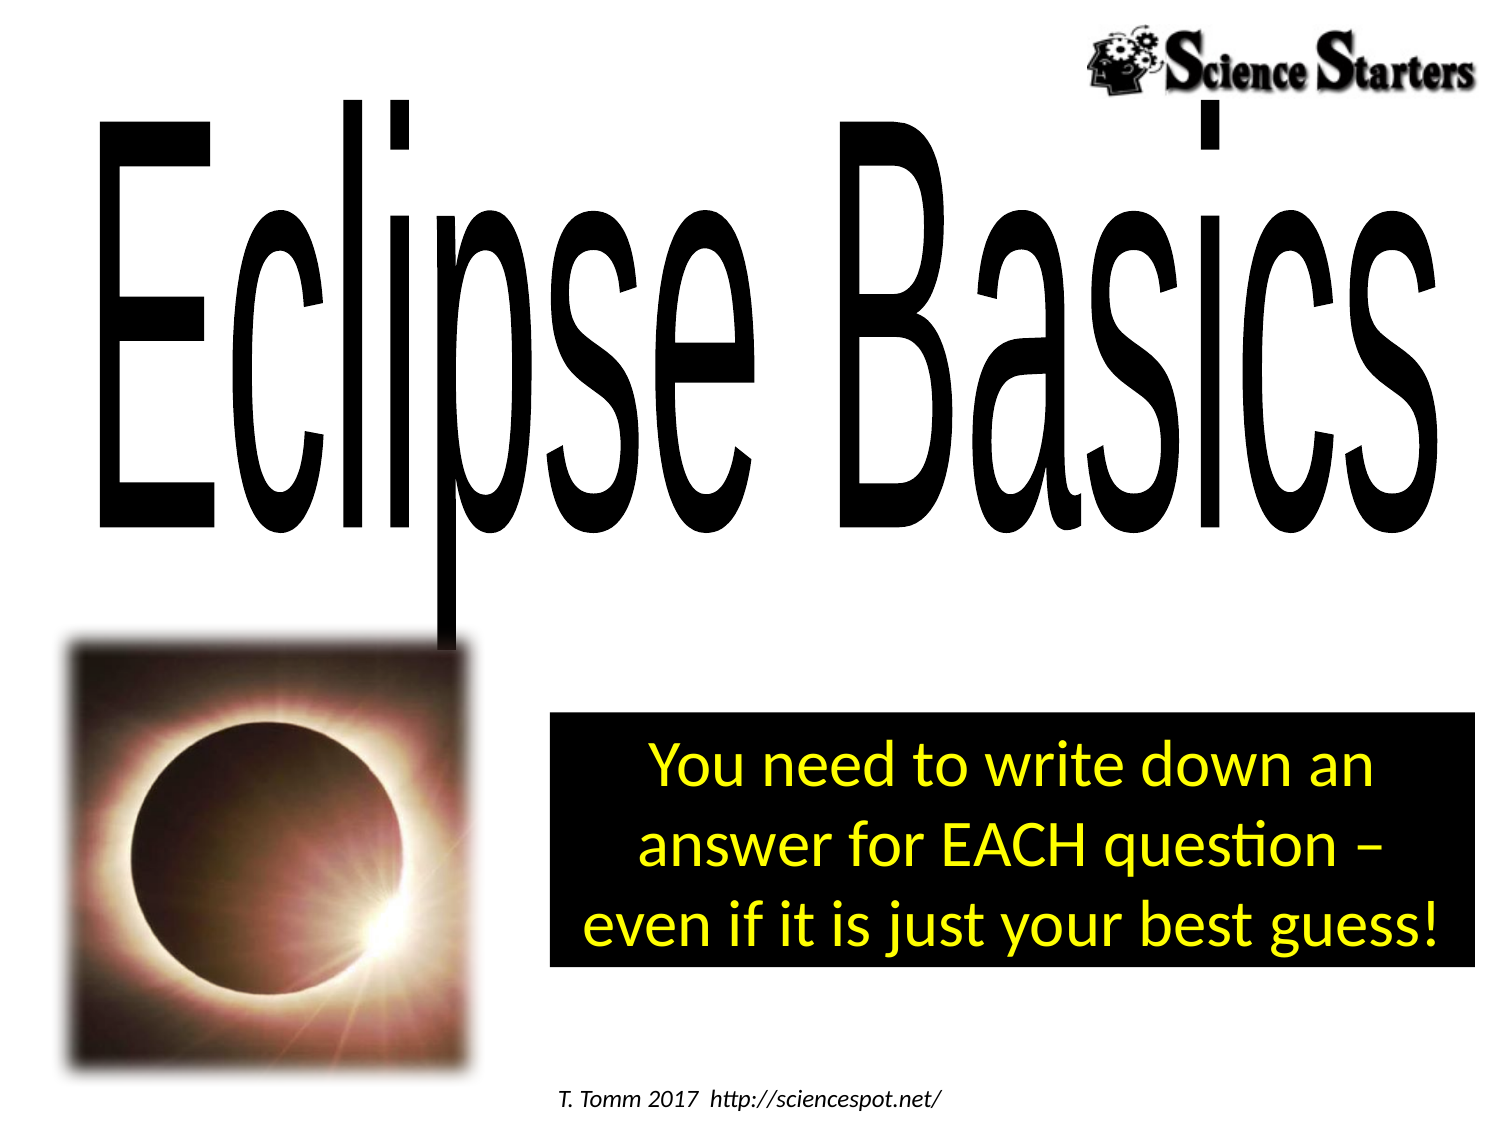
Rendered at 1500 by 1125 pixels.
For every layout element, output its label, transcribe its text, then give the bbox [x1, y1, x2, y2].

picture [49, 622, 486, 1088]
text_box T. Tomm 2017 http://sciencespot.net/ [0, 1074, 1500, 1125]
picture [1087, 24, 1479, 99]
text_box You need to write down an answer for EACH question – even if it is just your best guess! [549, 712, 1475, 968]
